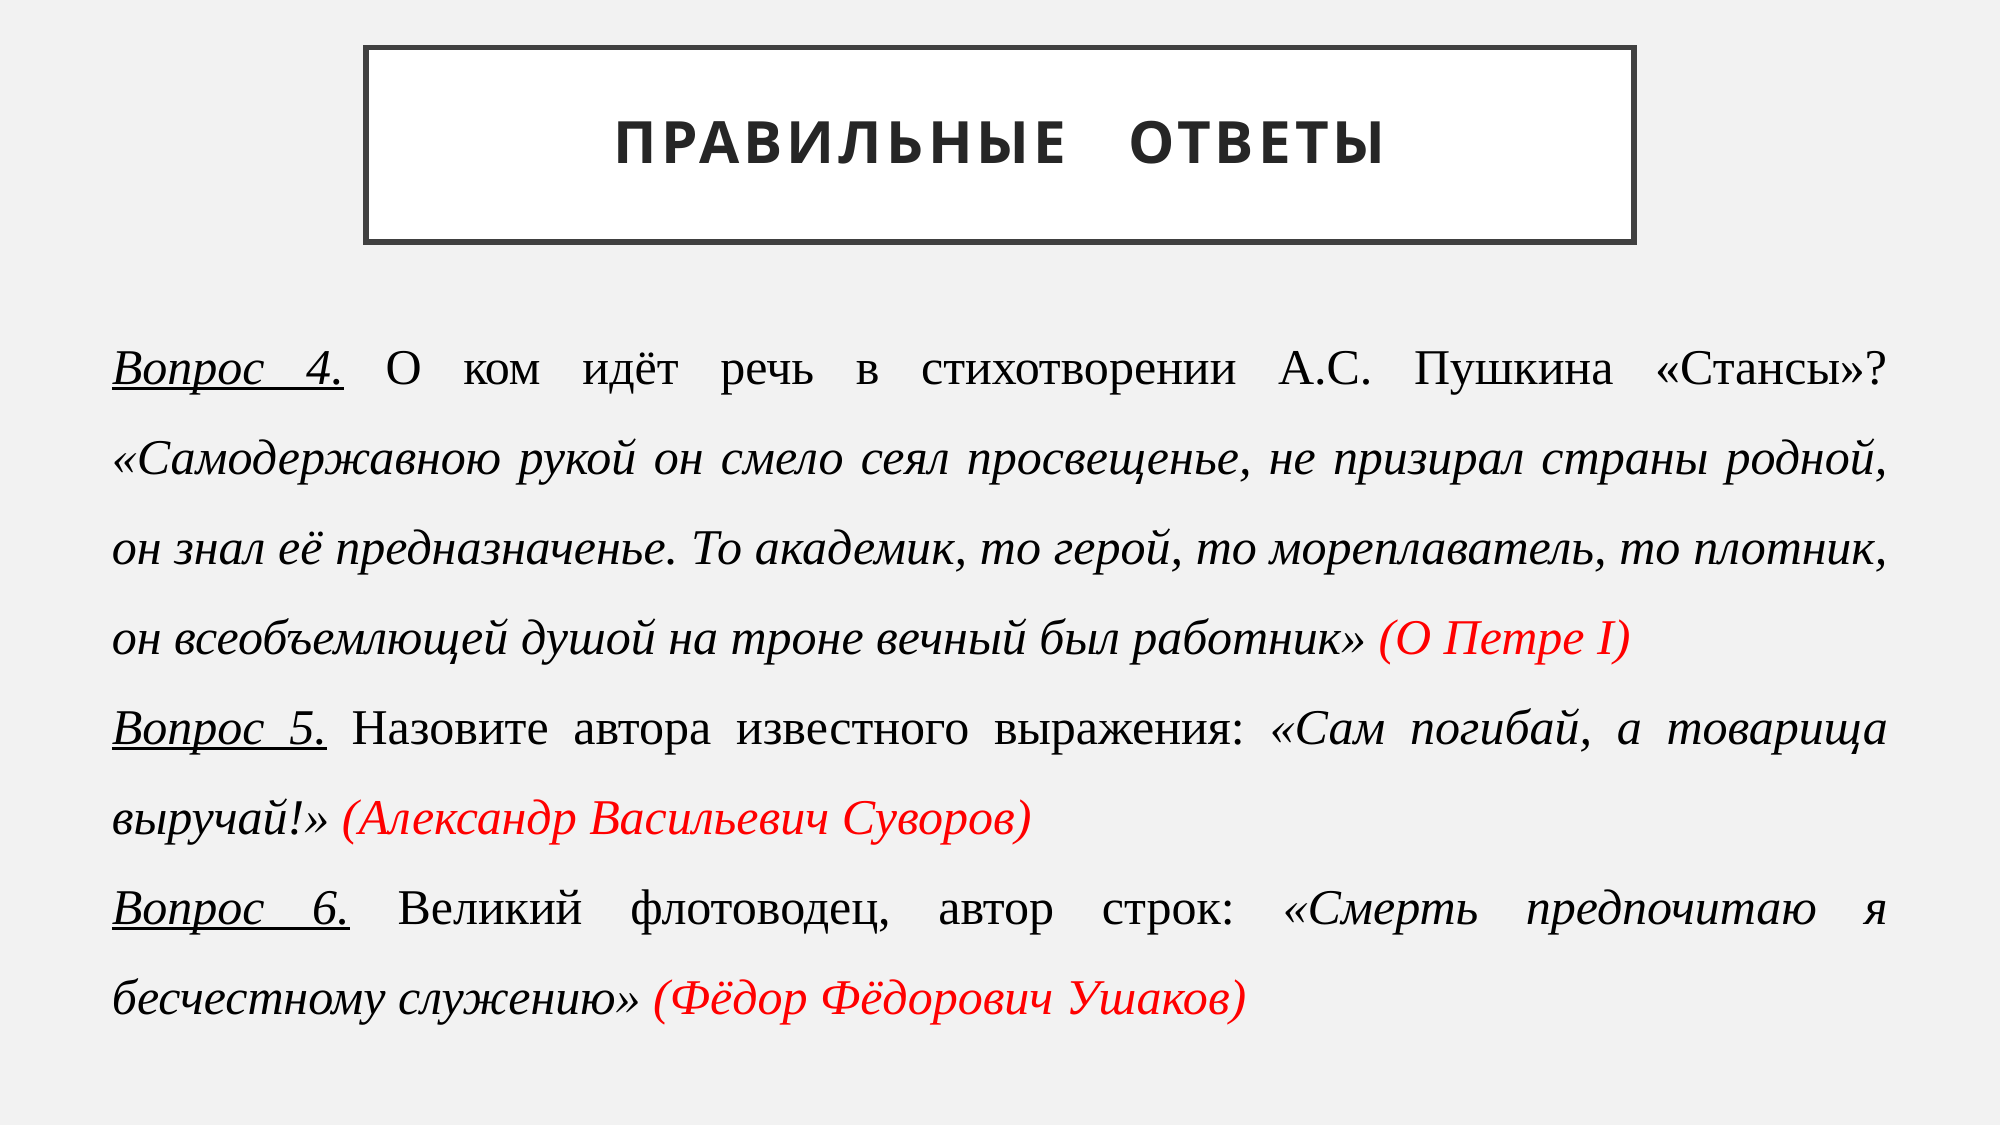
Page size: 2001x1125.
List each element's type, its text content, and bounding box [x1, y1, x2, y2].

title Правильные ответы [363, 45, 1637, 245]
text_box Вопрос 4. О ком идёт речь в стихотворении А.С. Пушкина «Стансы»? «Самодержавною рукой он смело сеял просвещенье, не призирал страны родной, он знал её предназначенье. То академик, то герой, то мореплаватель, то плотник, он всеобъемлющей душой на троне вечный был работник» (О Петре I) Вопрос 5. Назовите автора известного выражения: «Сам погибай, а товарища выручай!» (Александр Васильевич Суворов) Вопрос 6. Великий флотоводец, автор строк: «Смерть предпочитаю я бесчестному служению» (Фёдор Фёдорович Ушаков) [97, 296, 1903, 1032]
